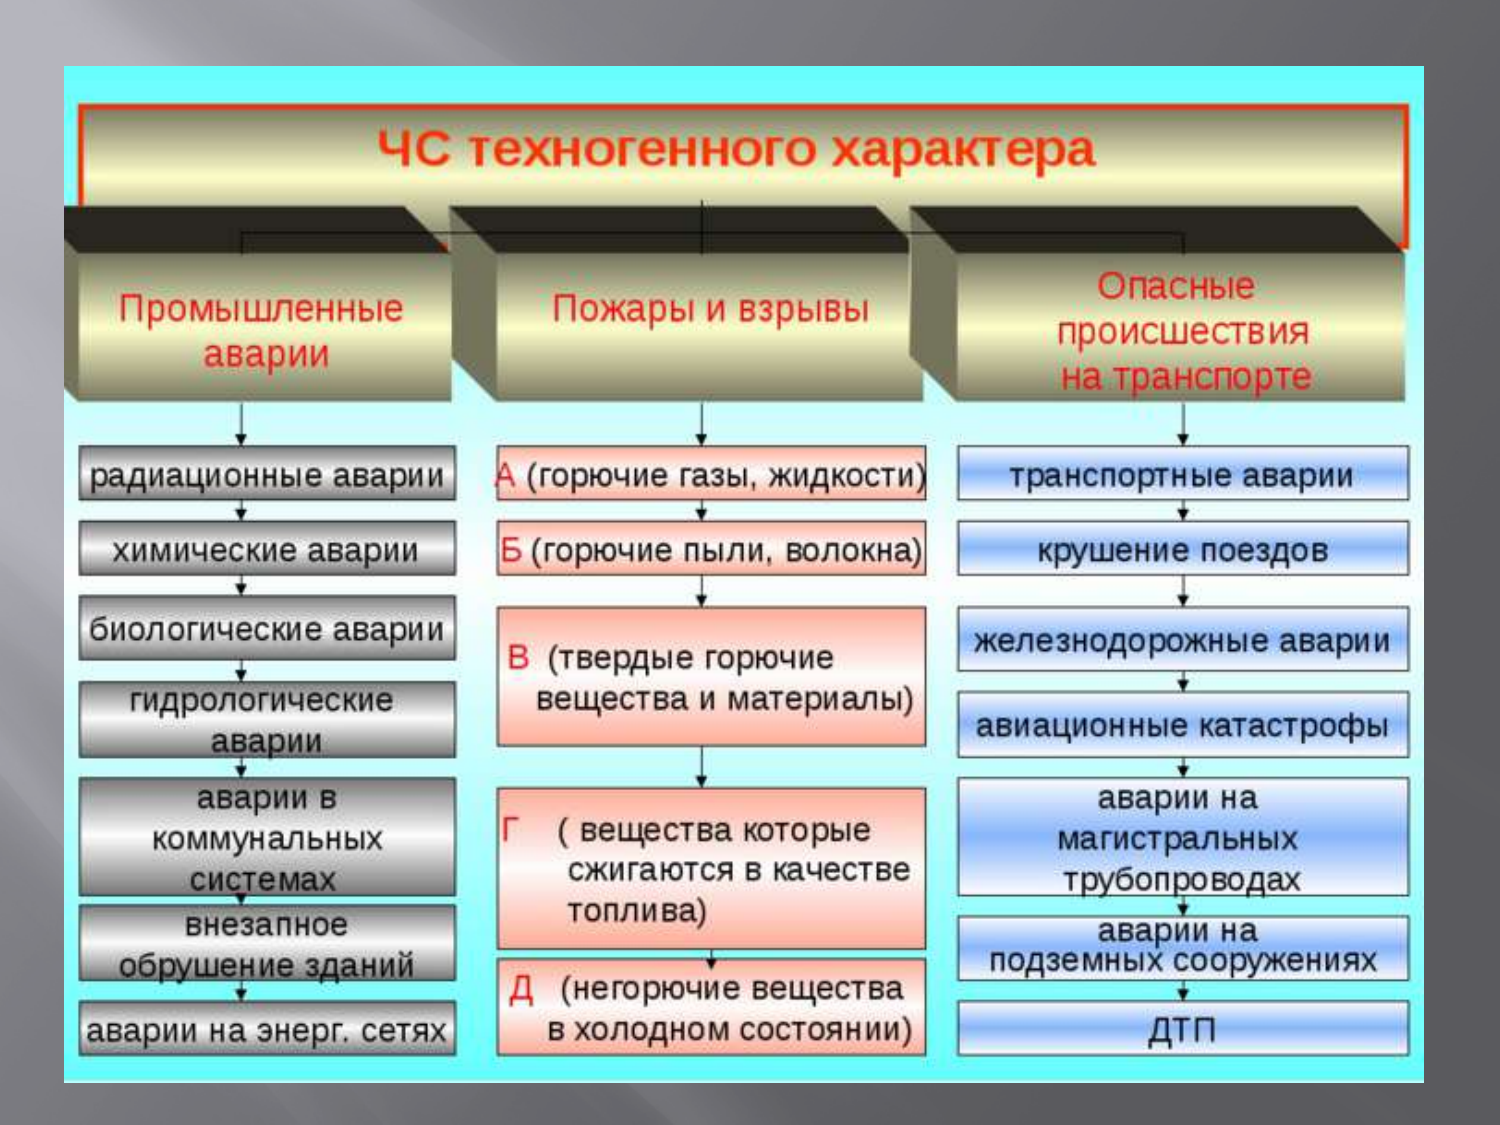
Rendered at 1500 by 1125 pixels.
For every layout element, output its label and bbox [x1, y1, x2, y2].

picture [64, 66, 1424, 1083]
